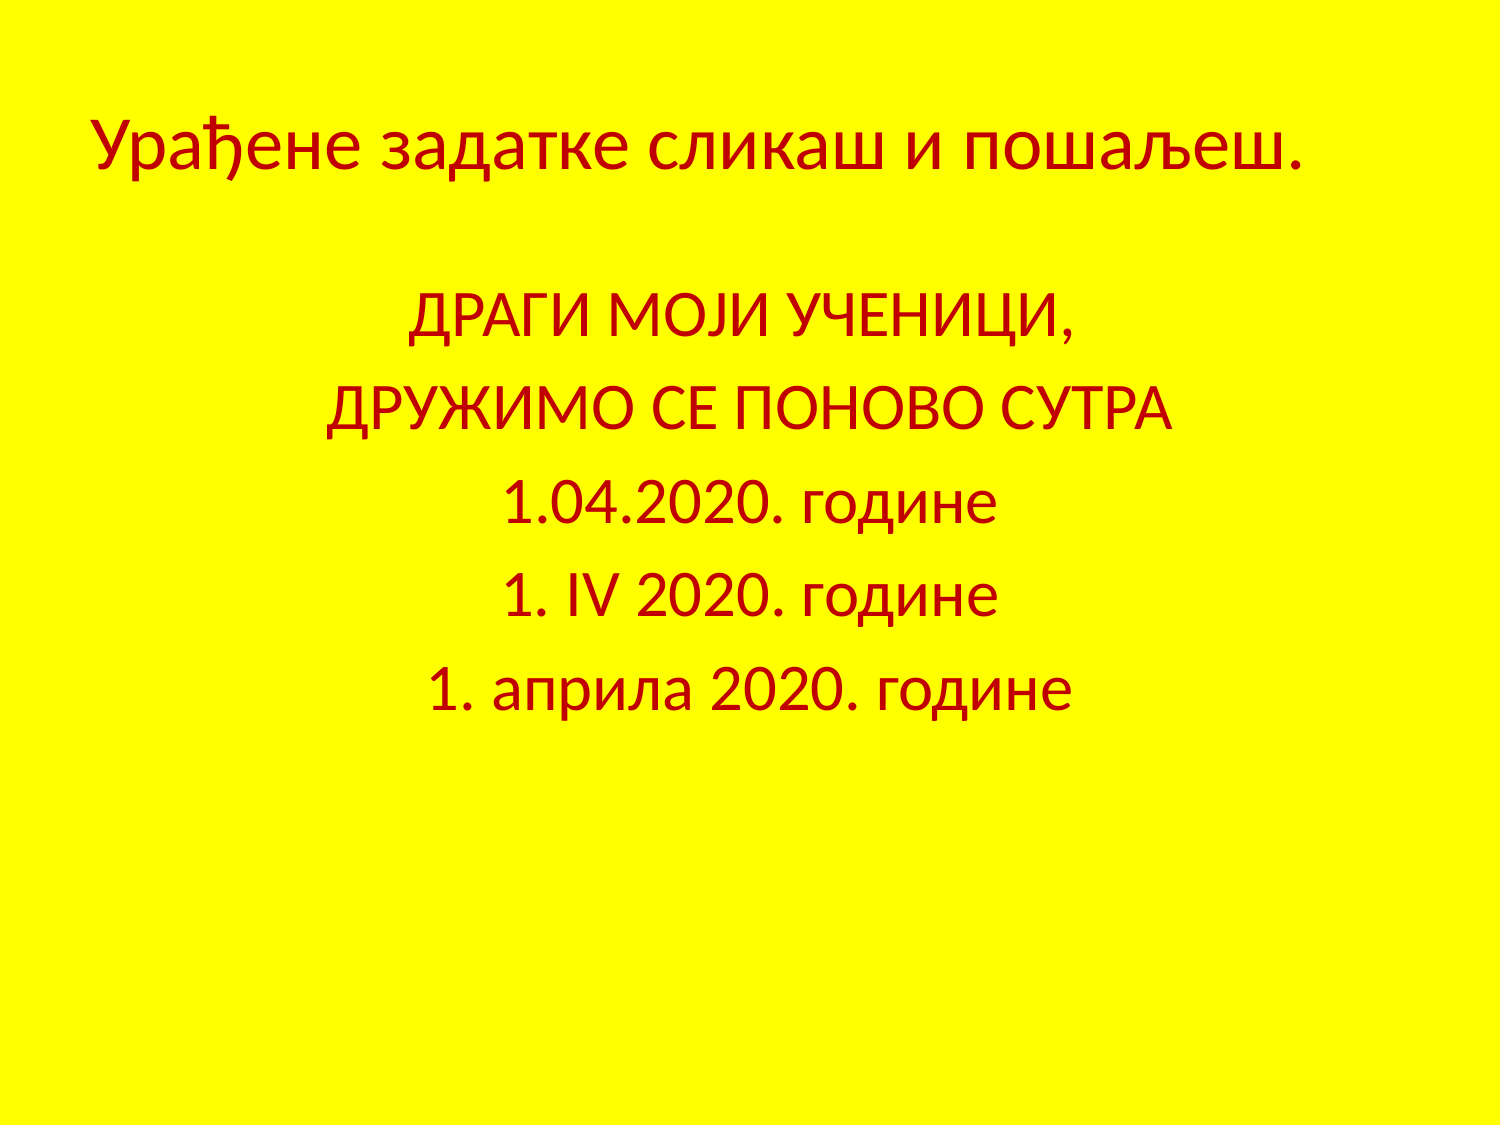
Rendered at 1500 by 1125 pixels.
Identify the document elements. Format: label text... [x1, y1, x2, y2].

title Урађене задатке сликаш и пошаљеш. [75, 45, 1425, 233]
list ДРАГИ МОЈИ УЧЕНИЦИ, ДРУЖИМО СЕ ПОНОВО СУТРА 1.04.2020. године 1. IV 2020. године 1. априла 2020. године [75, 262, 1425, 1005]
